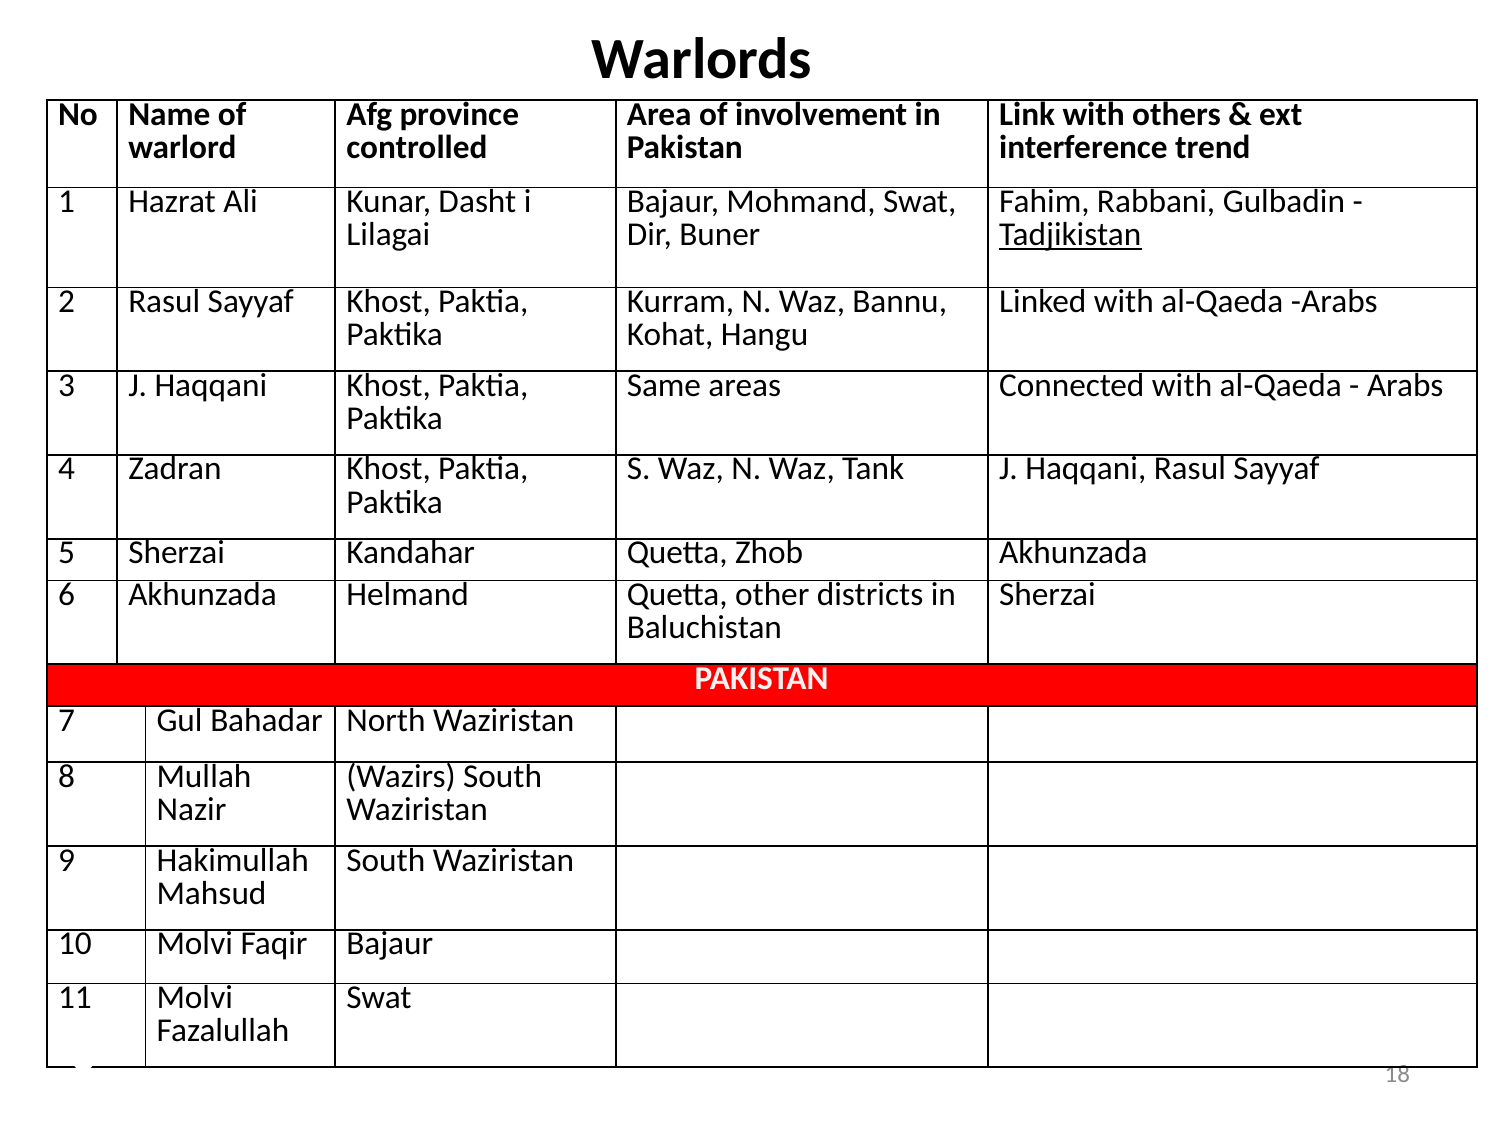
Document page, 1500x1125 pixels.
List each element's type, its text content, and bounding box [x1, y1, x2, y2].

table_cell [989, 847, 1476, 929]
table_cell Bajaur, Mohmand, Swat, Dir, Buner [617, 188, 987, 287]
table_cell [989, 707, 1476, 761]
table_cell Quetta, Zhob [617, 540, 987, 580]
table_cell J. Haqqani [118, 372, 334, 454]
table_cell [617, 931, 987, 983]
table_cell North Waziristan [336, 707, 615, 761]
table_header Afg province controlled [336, 101, 615, 187]
table_cell Molvi Fazalullah [146, 984, 334, 1066]
table_cell Quetta, other districts in Baluchistan [617, 581, 987, 663]
table_cell Akhunzada [118, 581, 334, 663]
table_cell [617, 707, 987, 761]
table_cell South Waziristan [336, 847, 615, 929]
table_cell 7 [48, 707, 145, 761]
table_cell J. Haqqani, Rasul Sayyaf [989, 456, 1476, 538]
table_cell [989, 931, 1476, 983]
table_cell Khost, Paktia, Paktika [336, 288, 615, 370]
table_cell Bajaur [336, 931, 615, 983]
table_cell Zadran [118, 456, 334, 538]
table_cell Sherzai [989, 581, 1476, 663]
table_cell Same areas [617, 372, 987, 454]
table_header Name of warlord [118, 101, 334, 187]
table_cell 11 [48, 984, 145, 1066]
table_cell 5 [48, 540, 116, 580]
table_cell Kurram, N. Waz, Bannu, Kohat, Hangu [617, 288, 987, 370]
table_cell 10 [48, 931, 145, 983]
table_cell Hazrat Ali [118, 188, 334, 287]
table_cell 9 [48, 847, 145, 929]
table_cell 8 [48, 763, 145, 845]
table_cell Fahim, Rabbani, Gulbadin - Tadjikistan [989, 188, 1476, 287]
table_cell Rasul Sayyaf [118, 288, 334, 370]
table_cell 6 [48, 581, 116, 663]
table_cell 3 [48, 372, 116, 454]
table_cell Hakimullah Mahsud [146, 847, 334, 929]
table_cell Khost, Paktia, Paktika [336, 372, 615, 454]
table_cell Akhunzada [989, 540, 1476, 580]
table_header Area of involvement in Pakistan [617, 101, 987, 187]
table_cell Kunar, Dasht i Lilagai [336, 188, 615, 287]
table_cell Helmand [336, 581, 615, 663]
table_cell Swat [336, 984, 615, 1066]
slide_number 18 [1074, 1042, 1425, 1103]
table_cell PAKISTAN [48, 665, 1476, 705]
table_cell [989, 984, 1476, 1066]
table_cell Mullah Nazir [146, 763, 334, 845]
table_cell 2 [48, 288, 116, 370]
text_box Warlords [62, 12, 1329, 100]
table_cell Linked with al-Qaeda -Arabs [989, 288, 1476, 370]
table_cell 4 [48, 456, 116, 538]
text_box 8 [24, 1024, 138, 1088]
table_cell [617, 763, 987, 845]
table_cell S. Waz, N. Waz, Tank [617, 456, 987, 538]
table_cell [989, 763, 1476, 845]
table_cell (Wazirs) South Waziristan [336, 763, 615, 845]
table_cell Gul Bahadar [146, 707, 334, 761]
table_cell Sherzai [118, 540, 334, 580]
table_header Link with others & ext interference trend [989, 101, 1476, 187]
table_cell Kandahar [336, 540, 615, 580]
table_cell 1 [48, 188, 116, 287]
table_cell Khost, Paktia, Paktika [336, 456, 615, 538]
table_header No [48, 101, 116, 187]
table_cell [617, 847, 987, 929]
table_cell Connected with al-Qaeda - Arabs [989, 372, 1476, 454]
table_cell Molvi Faqir [146, 931, 334, 983]
table_cell [617, 984, 987, 1066]
